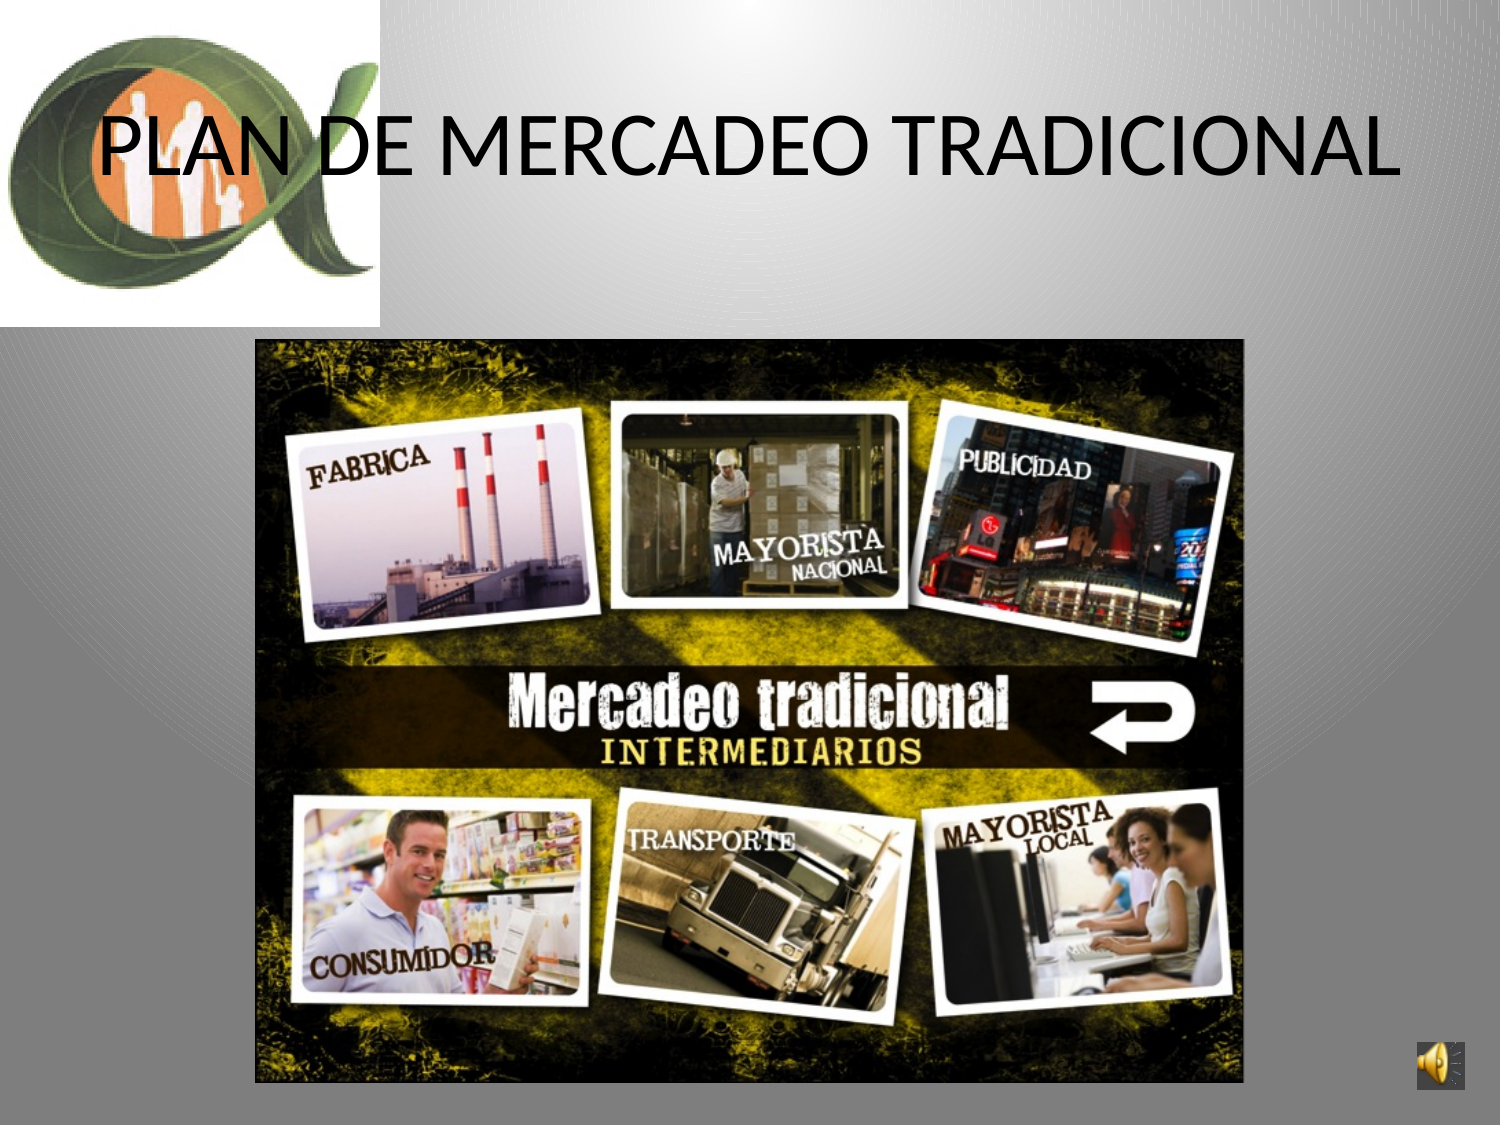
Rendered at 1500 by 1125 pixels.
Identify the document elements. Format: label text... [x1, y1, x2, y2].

picture [1415, 1040, 1467, 1092]
title PLAN DE MERCADEO TRADICIONAL [384, 45, 1425, 233]
picture [0, 0, 380, 327]
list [254, 339, 1246, 1083]
